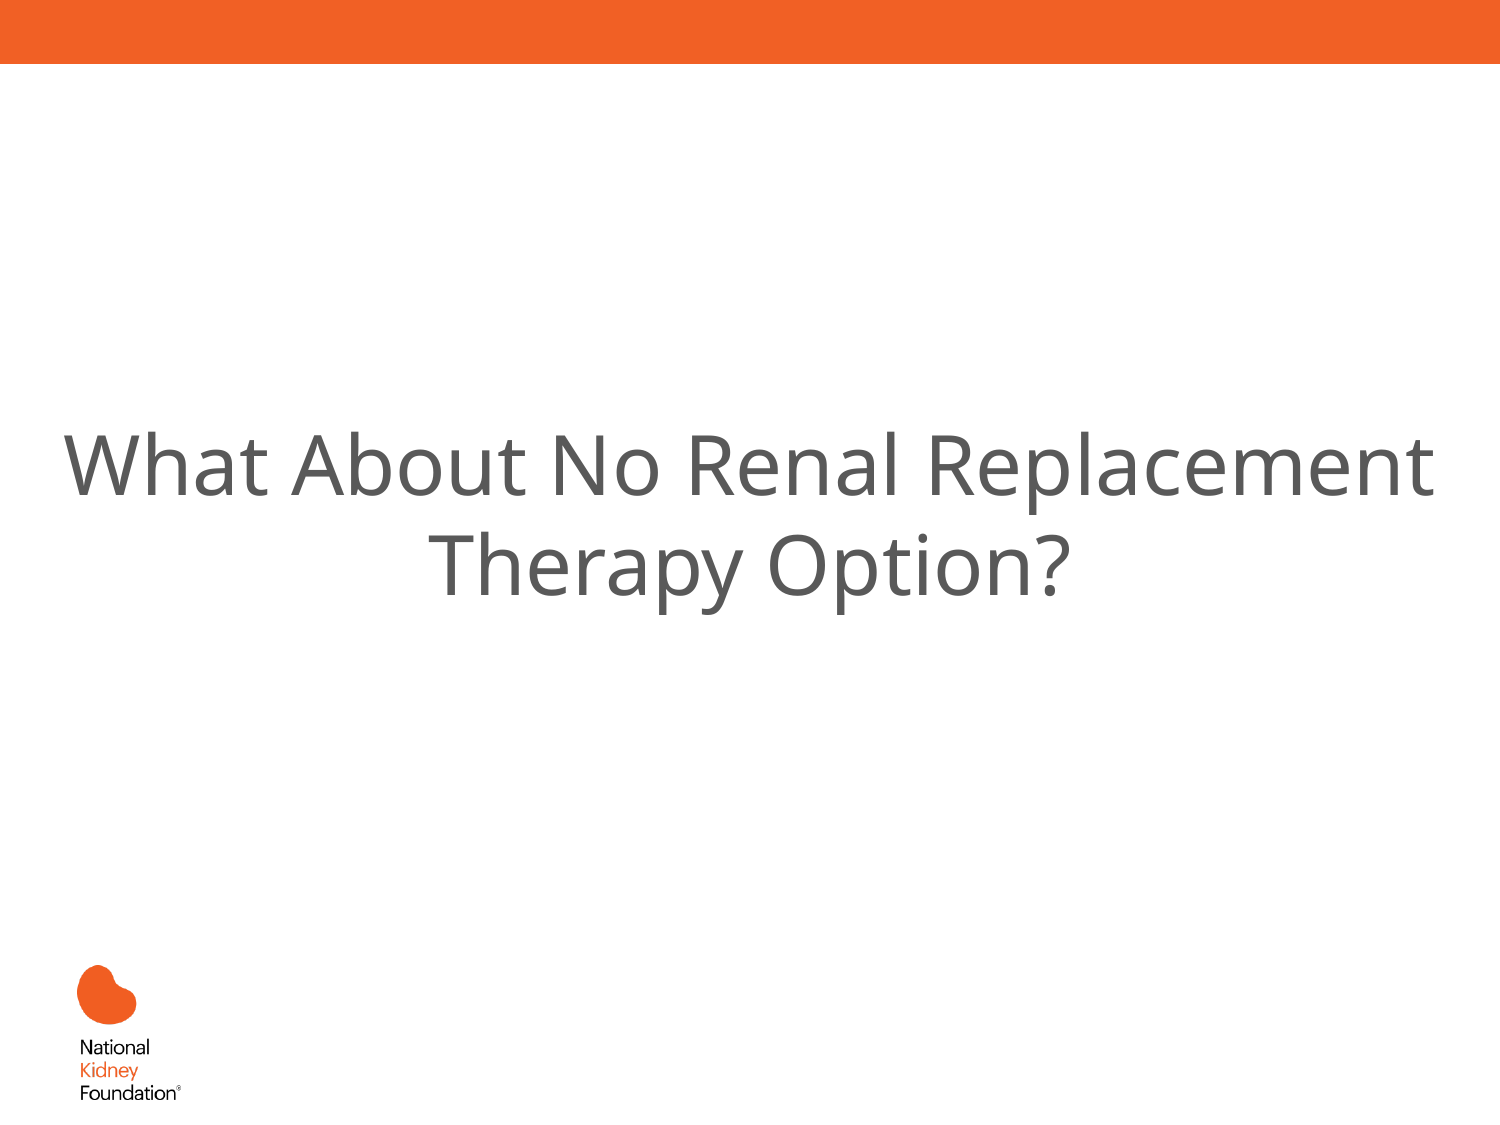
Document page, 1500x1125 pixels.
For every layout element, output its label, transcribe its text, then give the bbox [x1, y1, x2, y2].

title What About No Renal Replacement Therapy Option? [62, 412, 1438, 600]
picture [77, 965, 181, 1100]
